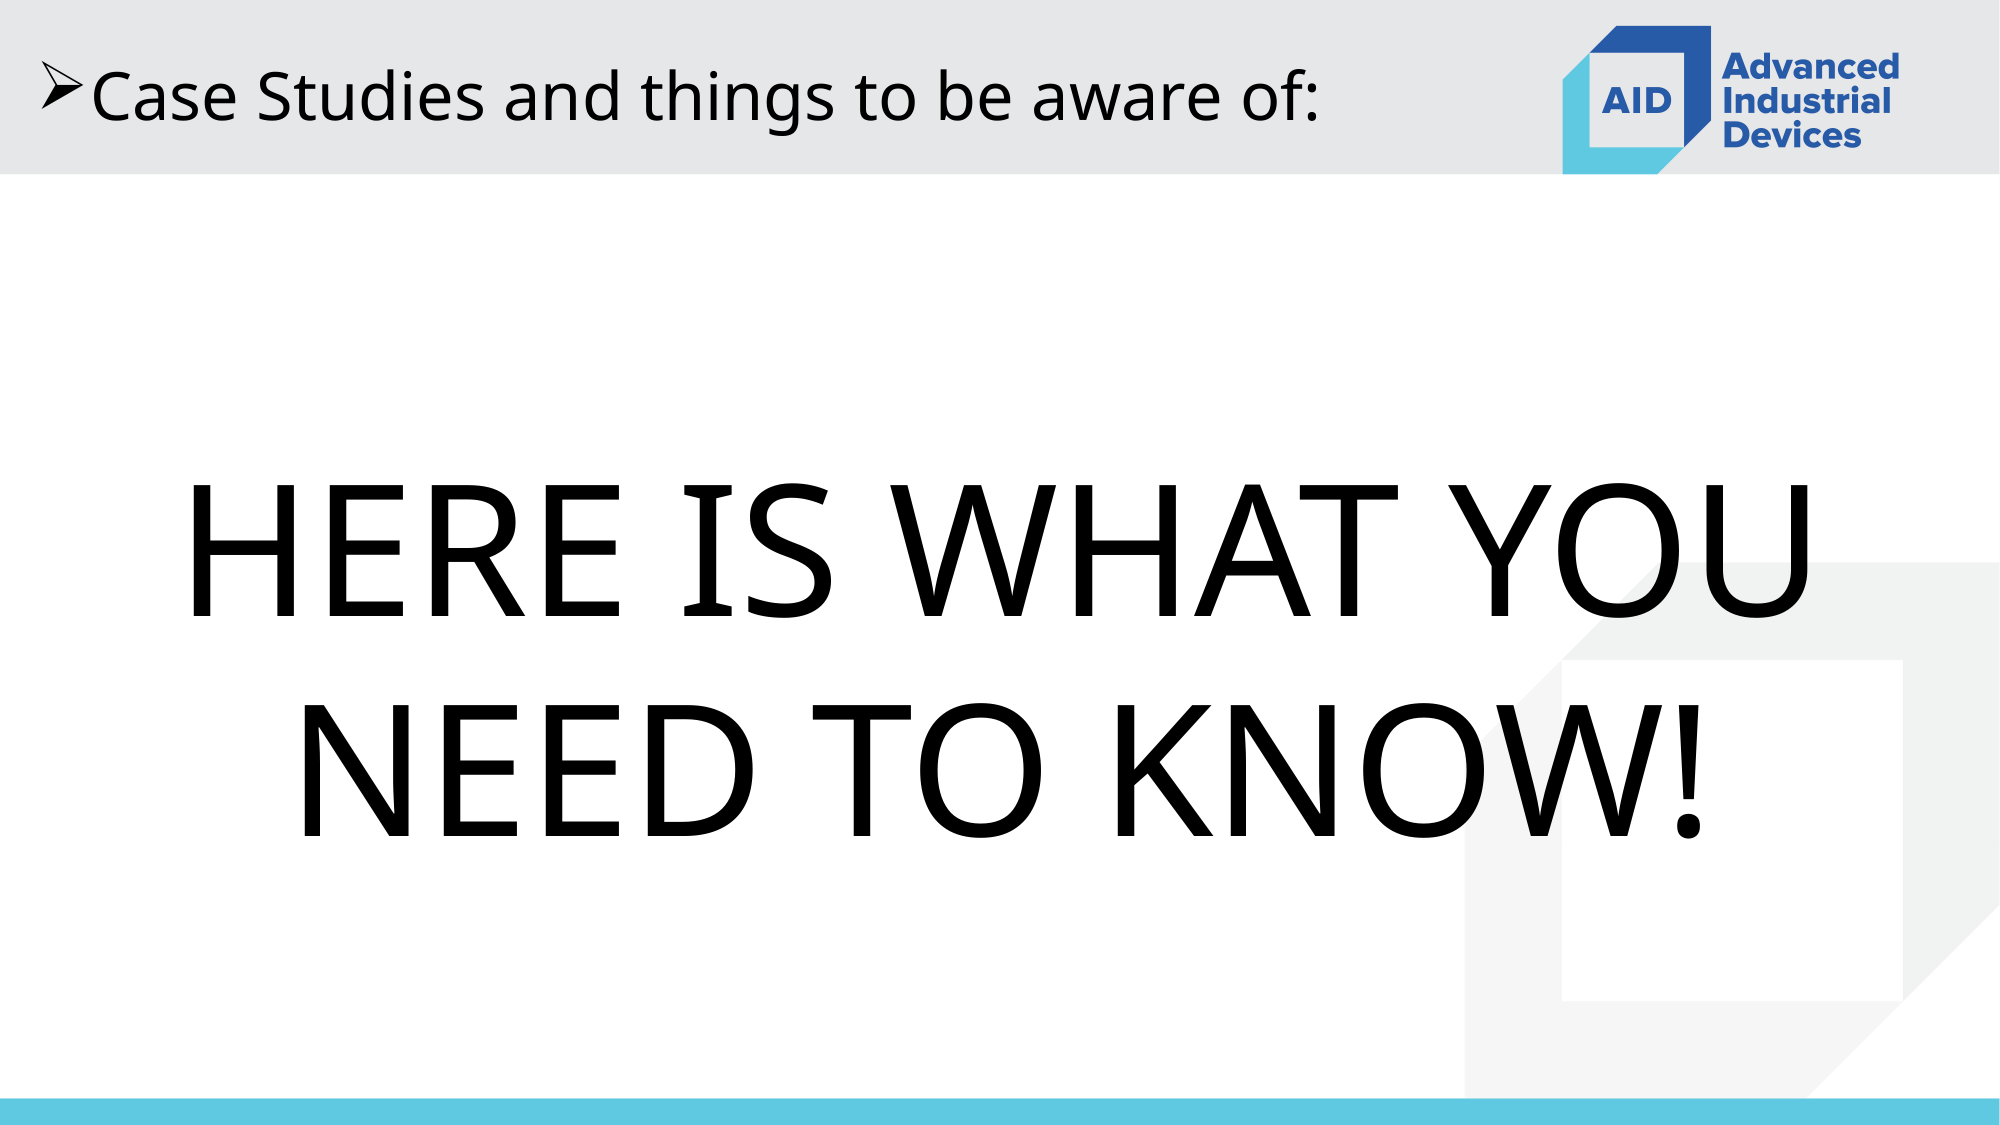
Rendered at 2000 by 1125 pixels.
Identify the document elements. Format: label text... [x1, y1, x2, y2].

text_box Case Studies and things to be aware of: HERE IS WHAT YOU NEED TO KNOW! [22, 45, 1980, 926]
picture [0, 0, 2000, 1125]
